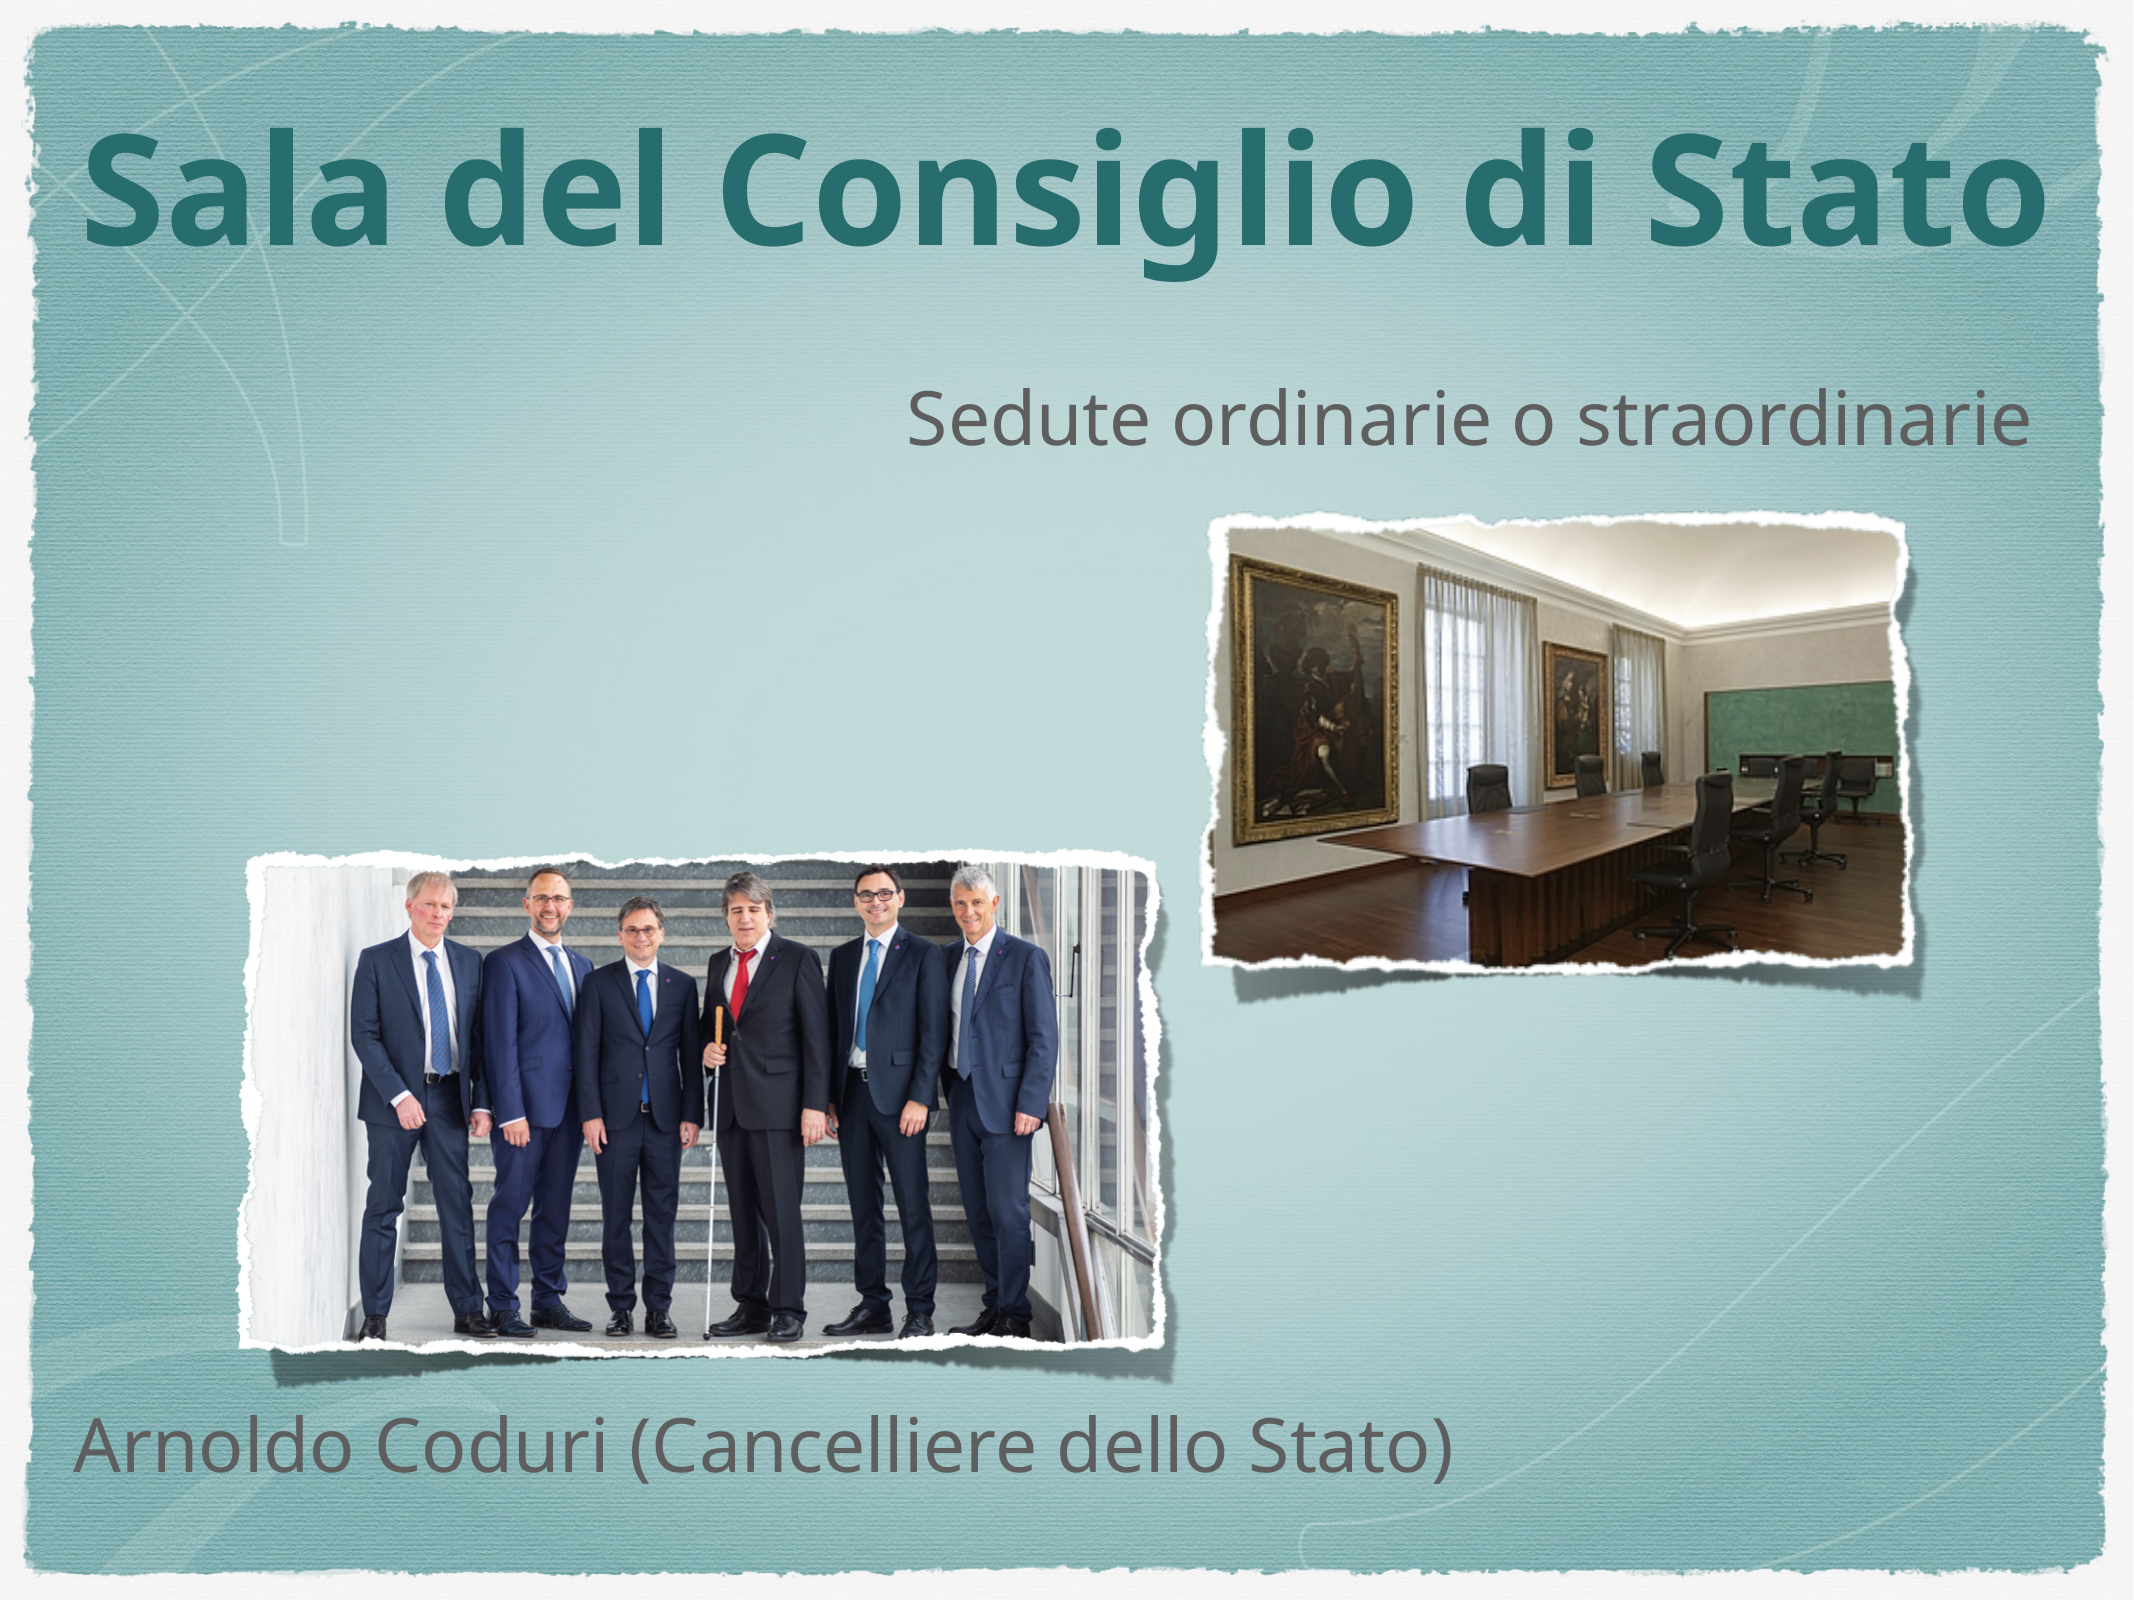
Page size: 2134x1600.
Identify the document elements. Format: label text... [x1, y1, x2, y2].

title Sala del Consiglio di Stato [45, 0, 2088, 286]
picture [0, 0, 2134, 1600]
text_box Sedute ordinarie o straordinarie [636, 362, 2134, 469]
text_box Arnoldo Coduri (Cancelliere dello Stato) [0, 1389, 1608, 1496]
